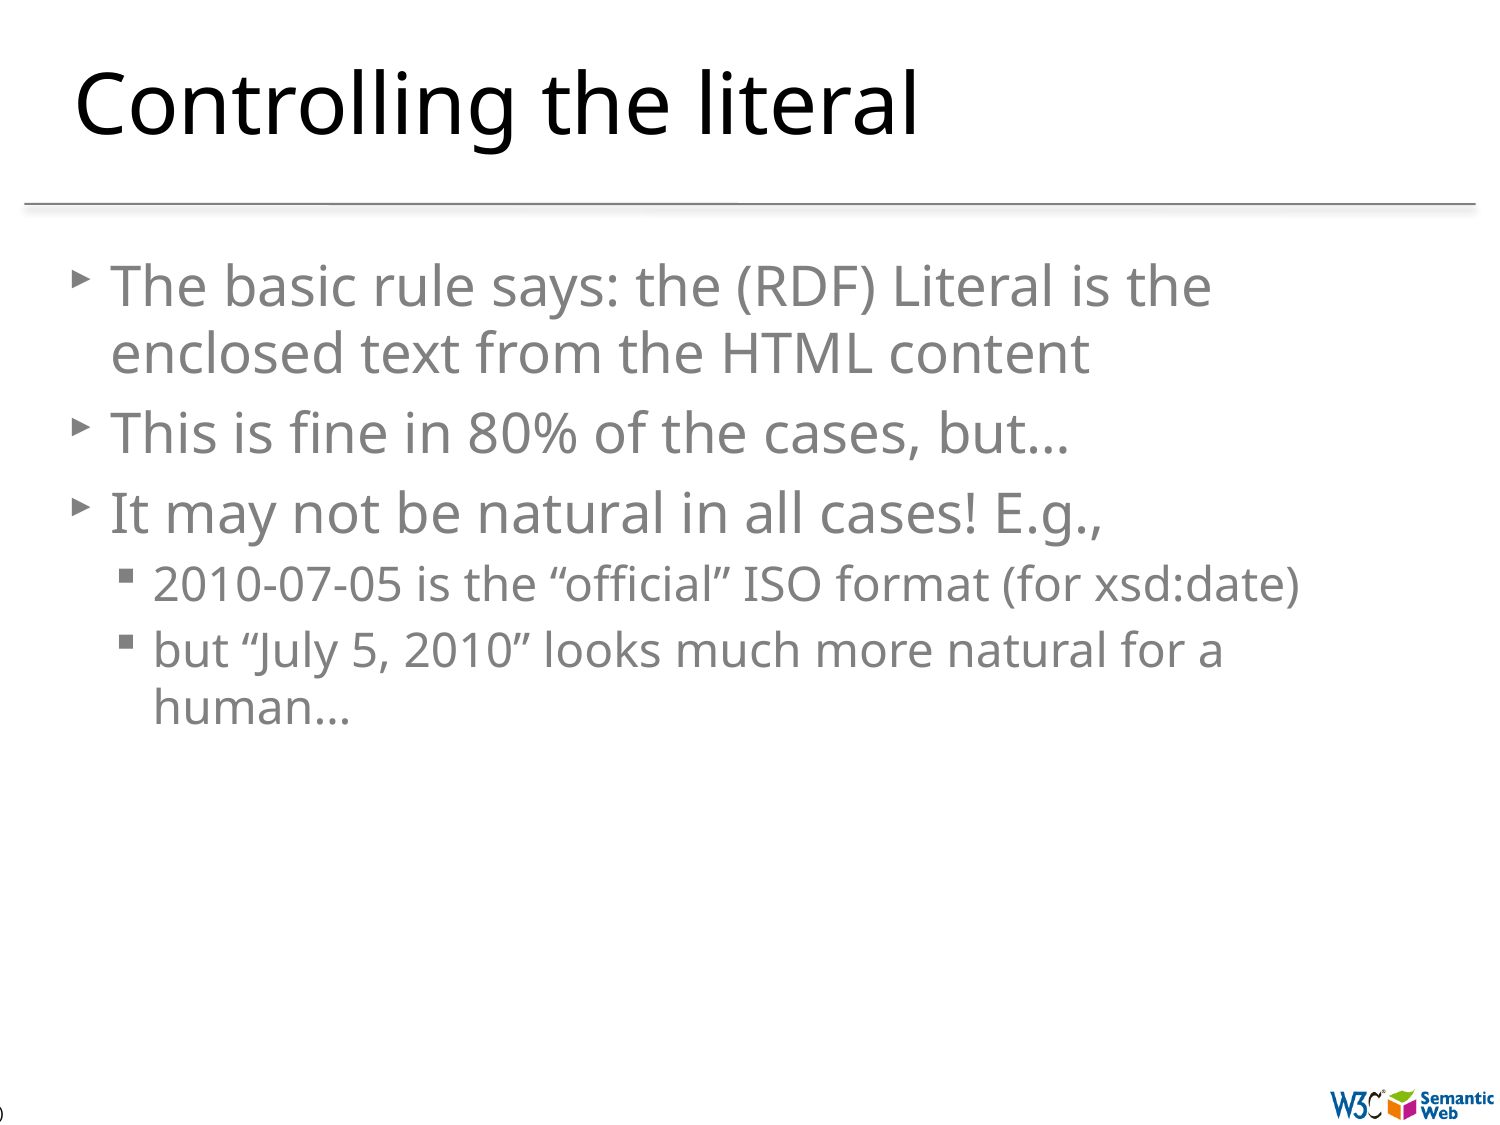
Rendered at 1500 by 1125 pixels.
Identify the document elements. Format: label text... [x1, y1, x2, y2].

list The basic rule says: the (RDF) Literal is the enclosed text from the HTML content This is fine in 80% of the cases, but… It may not be natural in all cases! E.g., 2010-07-05 is the “official” ISO format (for xsd:date) but “July 5, 2010” looks much more natural for a human… [35, 242, 1453, 1014]
picture [1330, 1087, 1494, 1120]
title Controlling the literal [58, 6, 1453, 195]
